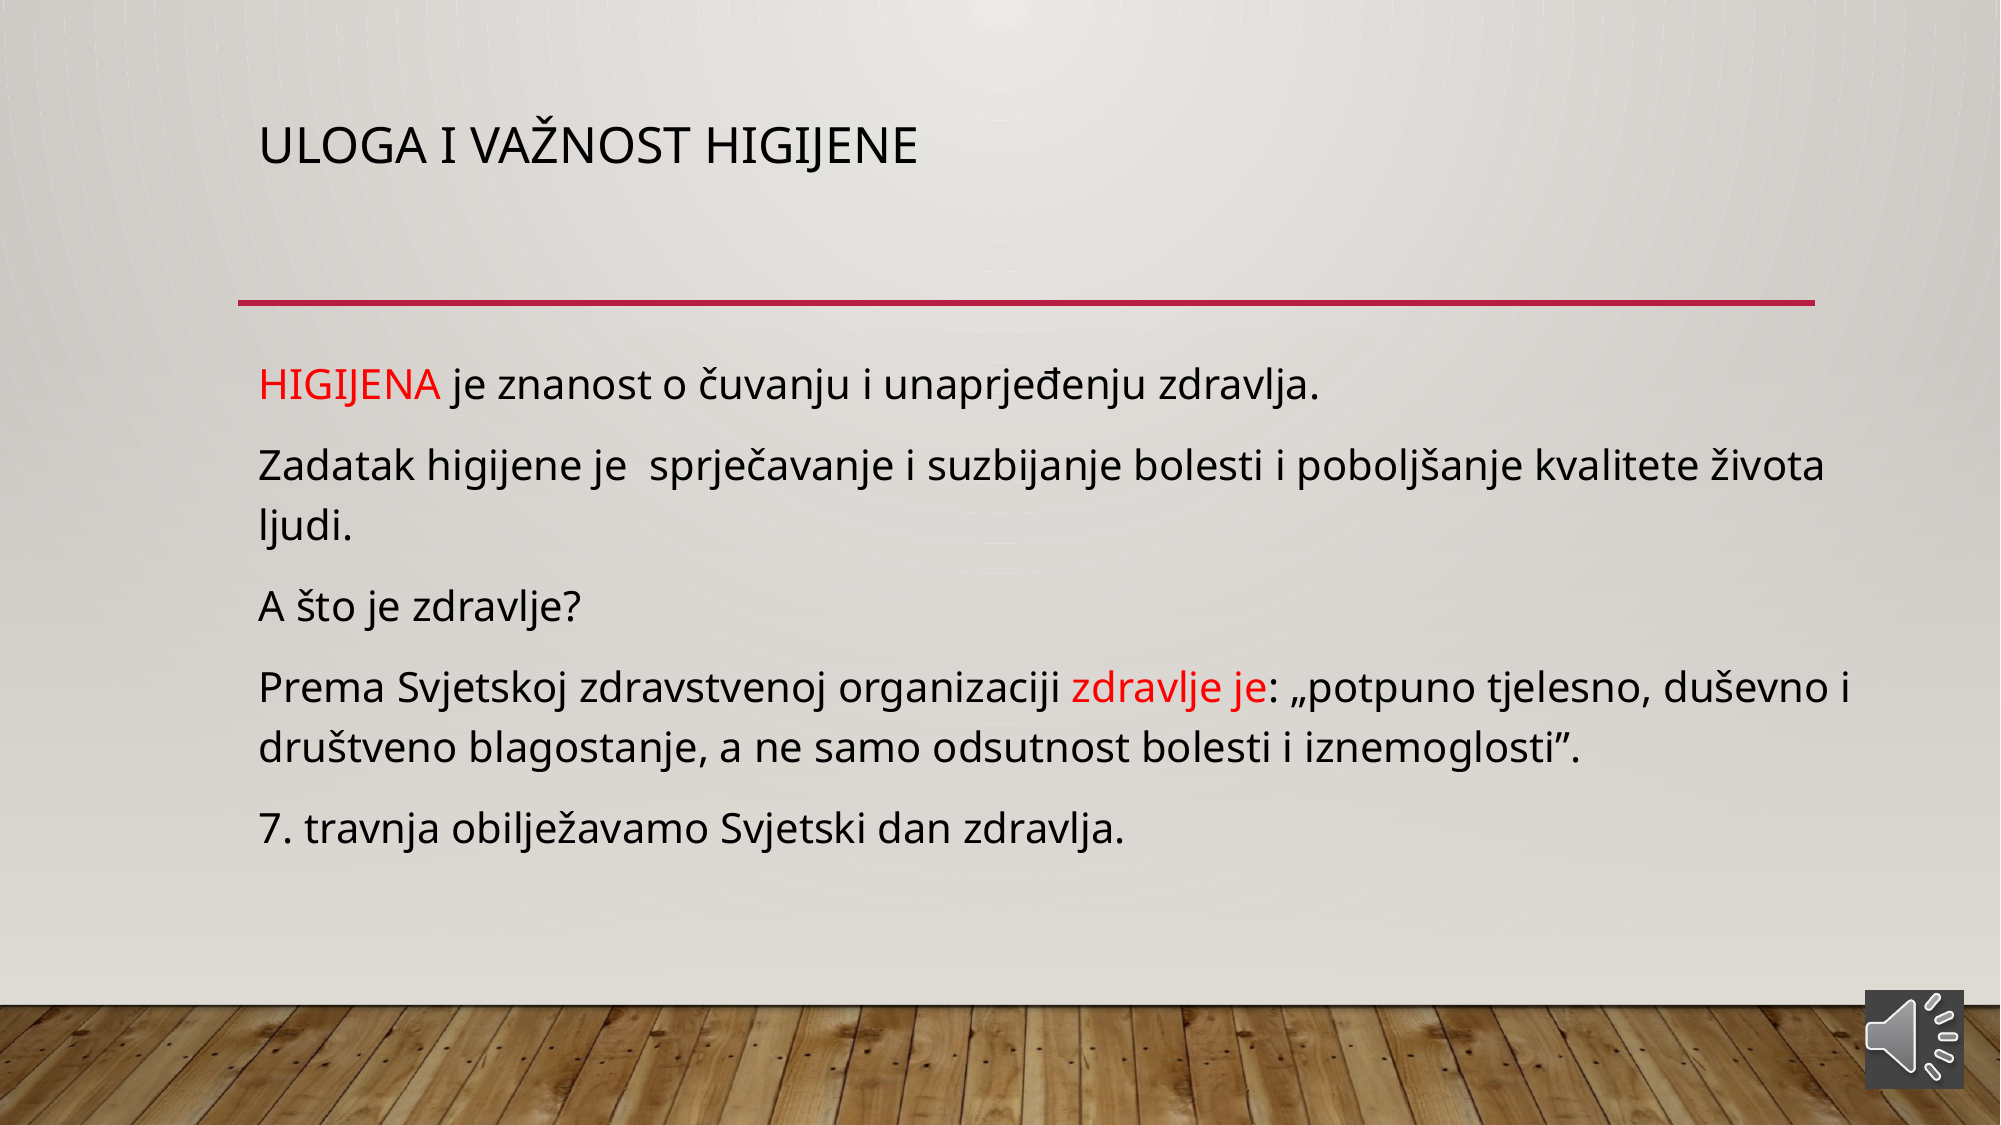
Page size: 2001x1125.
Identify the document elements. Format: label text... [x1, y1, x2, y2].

list HIGIJENA je znanost o čuvanju i unaprjeđenju zdravlja. Zadatak higijene je sprječavanje i suzbijanje bolesti i poboljšanje kvalitete života ljudi. A što je zdravlje? Prema Svjetskoj zdravstvenoj organizaciji zdravlje je: „potpuno tjelesno, duševno i društveno blagostanje, a ne samo odsutnost bolesti i iznemoglosti”. 7. travnja obilježavamo Svjetski dan zdravlja. [243, 269, 1887, 997]
title Uloga i važnost higijene [243, 112, 1887, 218]
picture [0, 989, 2000, 1125]
